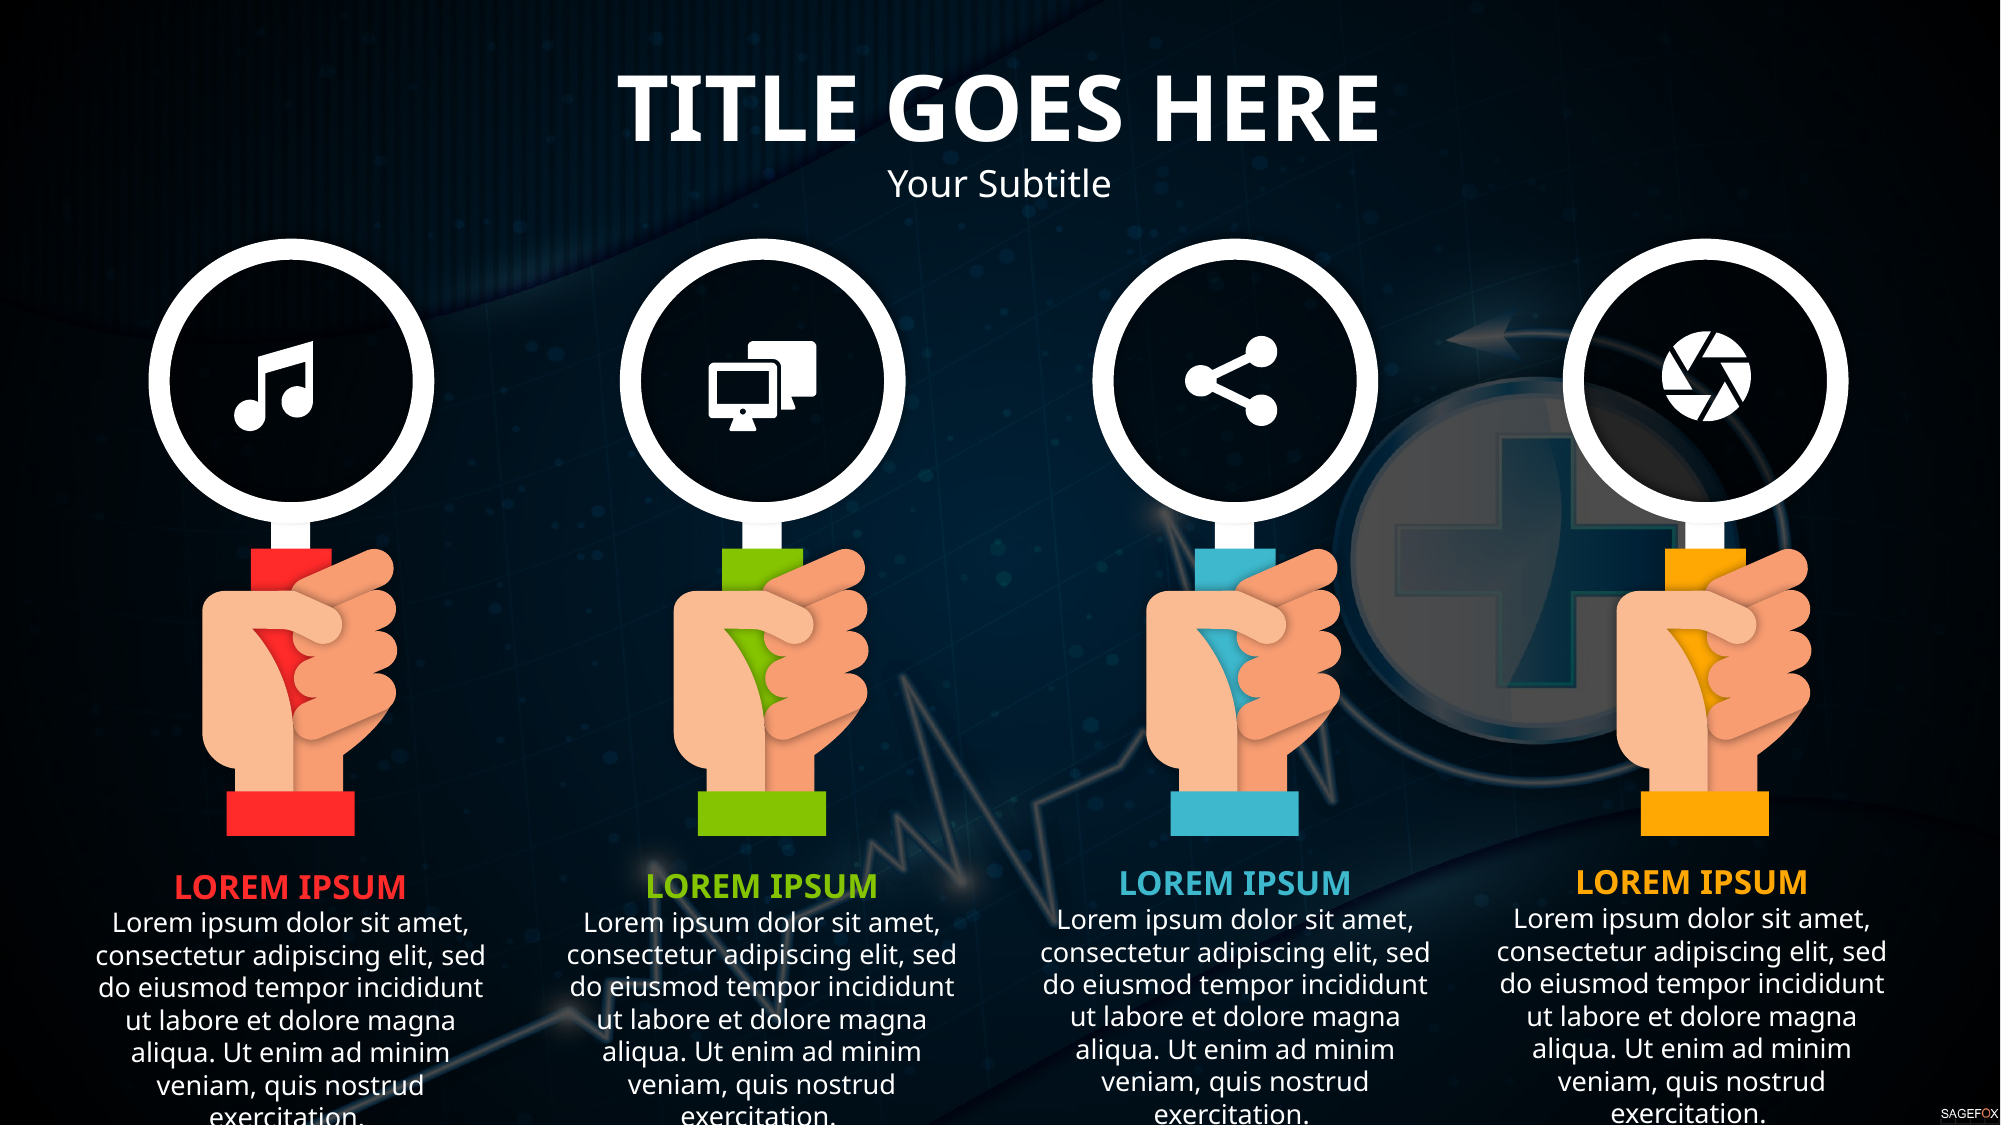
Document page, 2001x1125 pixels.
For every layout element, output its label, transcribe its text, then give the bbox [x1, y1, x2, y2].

text_box LOREM IPSUM Lorem ipsum dolor sit amet, consectetur adipiscing elit, sed do eiusmod tempor incididunt ut labore et dolore magna aliqua. Ut enim ad minim veniam, quis nostrud exercitation. [1482, 856, 1902, 1125]
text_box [1662, 331, 1751, 422]
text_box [148, 238, 435, 836]
text_box LOREM IPSUM Lorem ipsum dolor sit amet, consectetur adipiscing elit, sed do eiusmod tempor incididunt ut labore et dolore magna aliqua. Ut enim ad minim veniam, quis nostrud exercitation. [81, 860, 501, 1125]
picture [0, 0, 2001, 1125]
text_box LOREM IPSUM Lorem ipsum dolor sit amet, consectetur adipiscing elit, sed do eiusmod tempor incididunt ut labore et dolore magna aliqua. Ut enim ad minim veniam, quis nostrud exercitation. [1025, 857, 1445, 1125]
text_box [1092, 238, 1379, 836]
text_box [1562, 238, 1849, 836]
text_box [708, 341, 817, 432]
text_box TITLE GOES HERE Your Subtitle [548, 42, 1452, 212]
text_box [619, 238, 906, 836]
text_box LOREM IPSUM Lorem ipsum dolor sit amet, consectetur adipiscing elit, sed do eiusmod tempor incididunt ut labore et dolore magna aliqua. Ut enim ad minim veniam, quis nostrud exercitation. [552, 859, 972, 1125]
